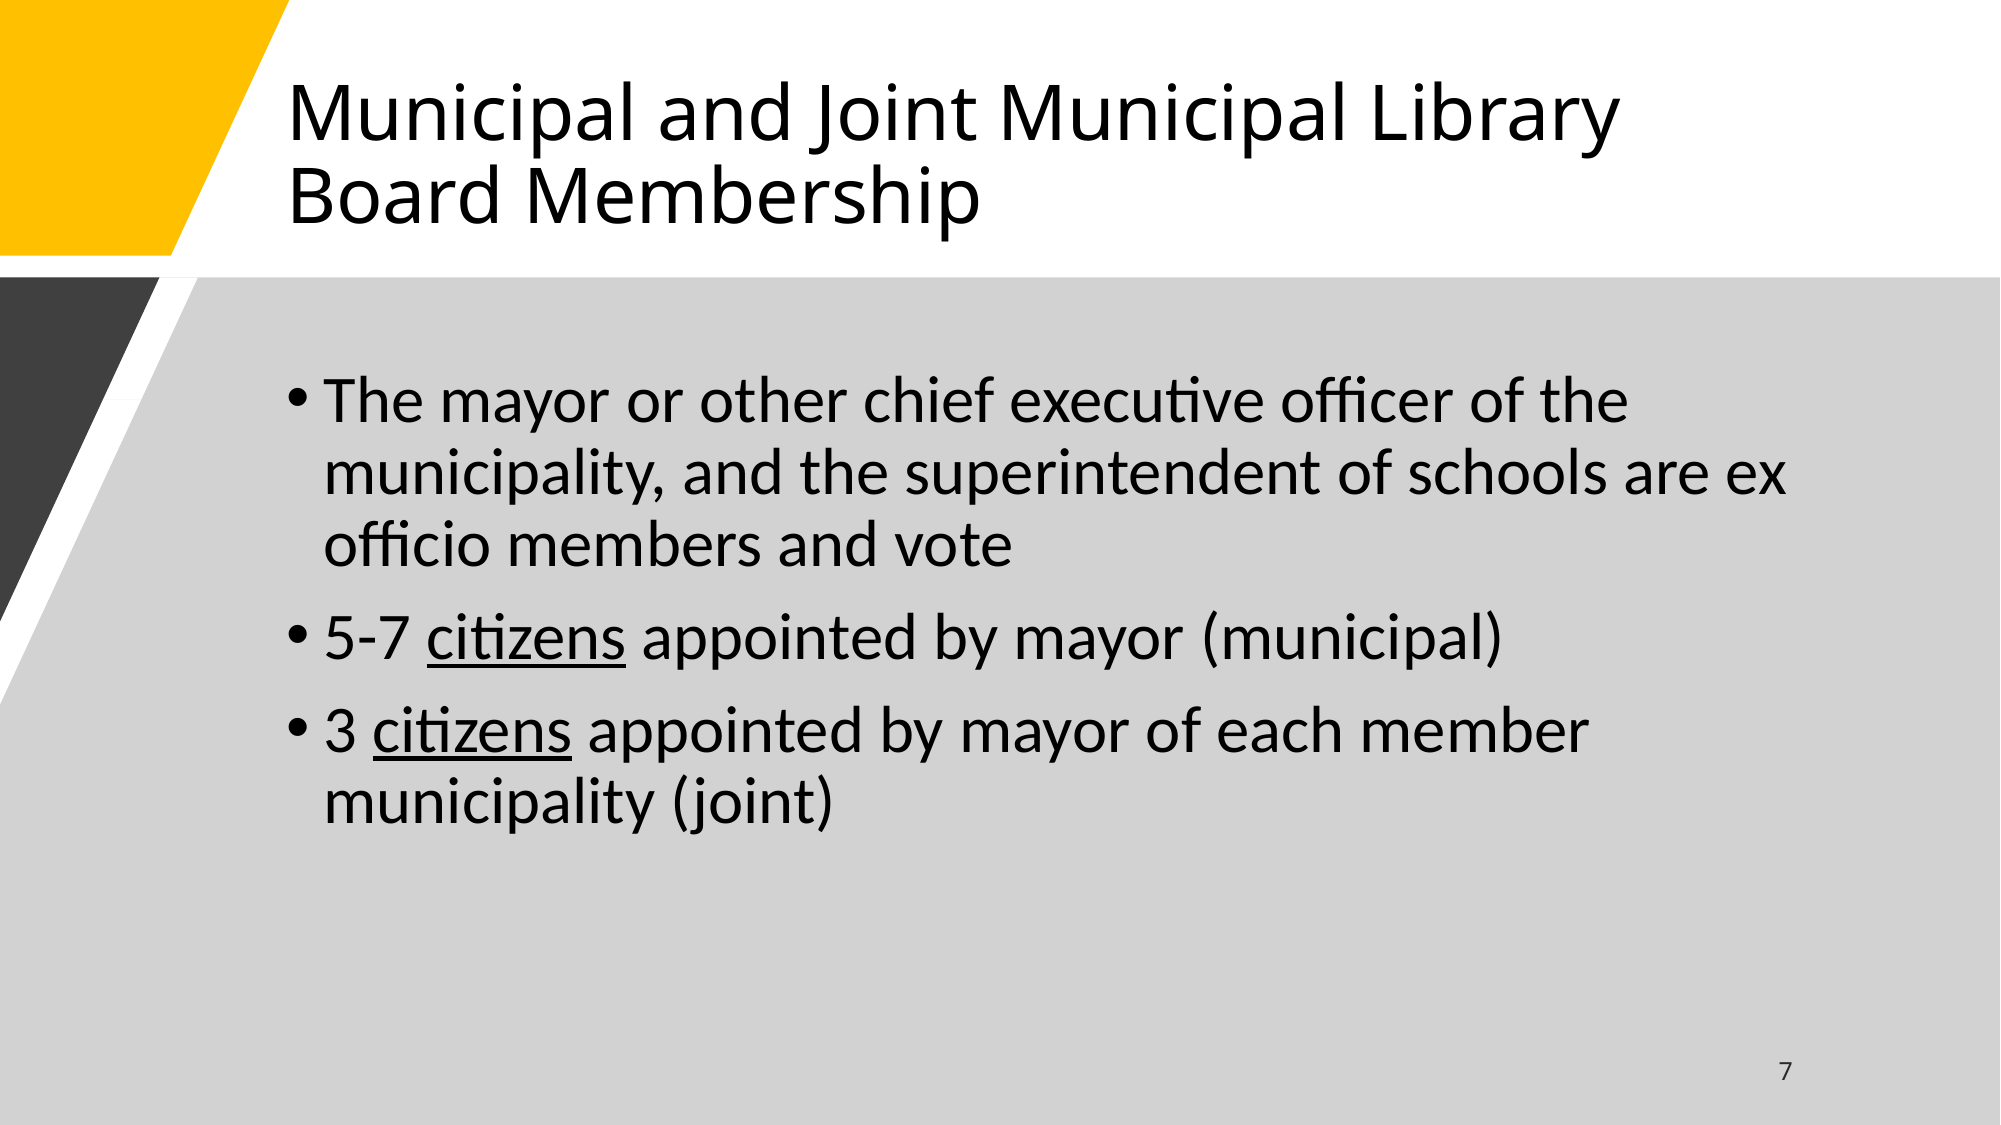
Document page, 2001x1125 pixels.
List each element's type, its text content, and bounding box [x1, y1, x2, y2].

slide_number 7 [1491, 1042, 1808, 1103]
list The mayor or other chief executive officer of the municipality, and the superintendent of schools are ex officio members and vote 5-7 citizens appointed by mayor (municipal) 3 citizens appointed by mayor of each member municipality (joint) [271, 356, 1808, 1020]
text_box [0, 276, 2000, 1125]
title Municipal and Joint Municipal Library Board Membership [271, 60, 1808, 255]
text_box [0, 276, 162, 622]
text_box [0, 0, 291, 257]
